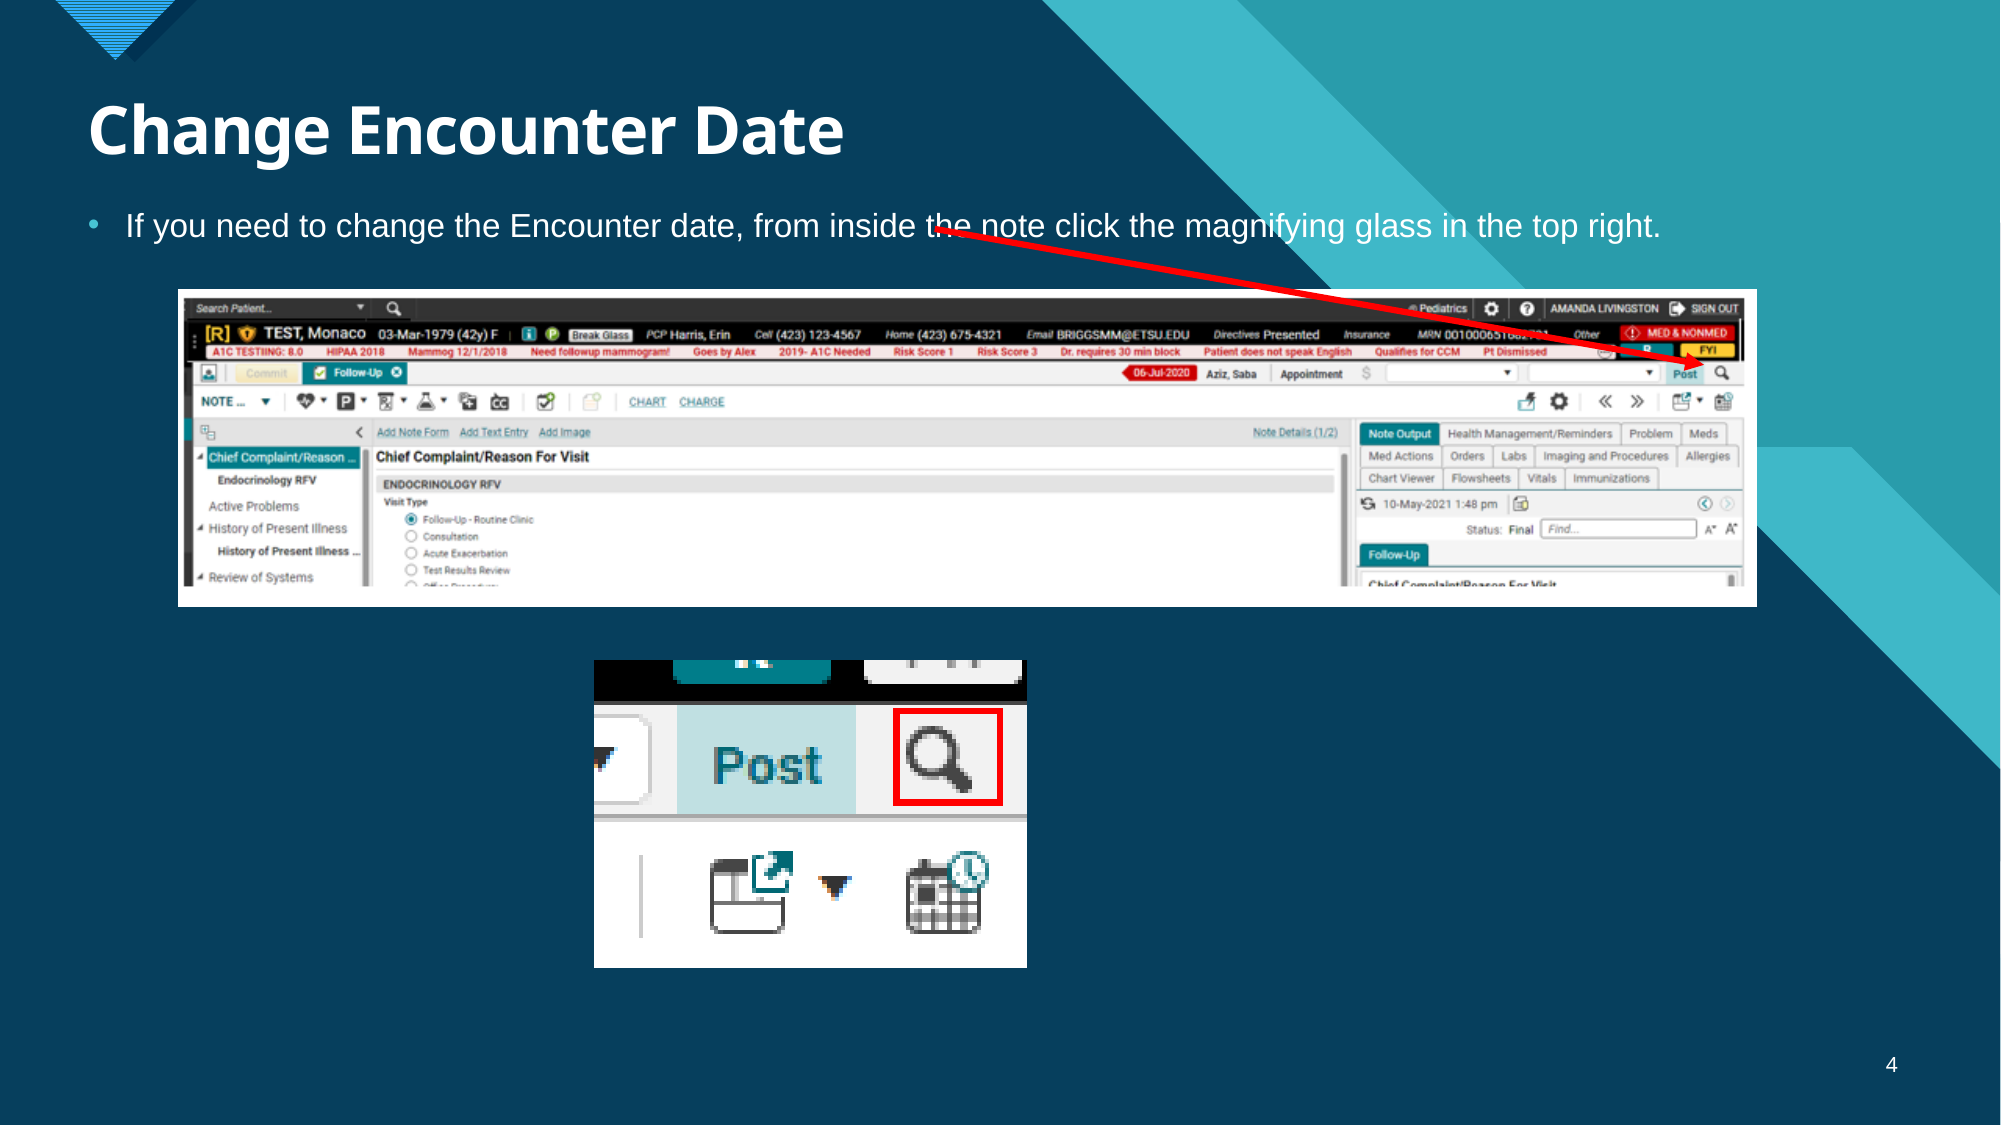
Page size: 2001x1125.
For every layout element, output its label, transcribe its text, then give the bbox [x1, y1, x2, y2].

slide_number 4 [1845, 1035, 1913, 1096]
picture [179, 289, 1758, 606]
text_box If you need to change the Encounter date, from inside the note click the magnifying glass in the top right. [72, 197, 1707, 261]
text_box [934, 228, 1704, 365]
picture [595, 661, 1026, 967]
title Change Encounter Date [72, 89, 1913, 177]
